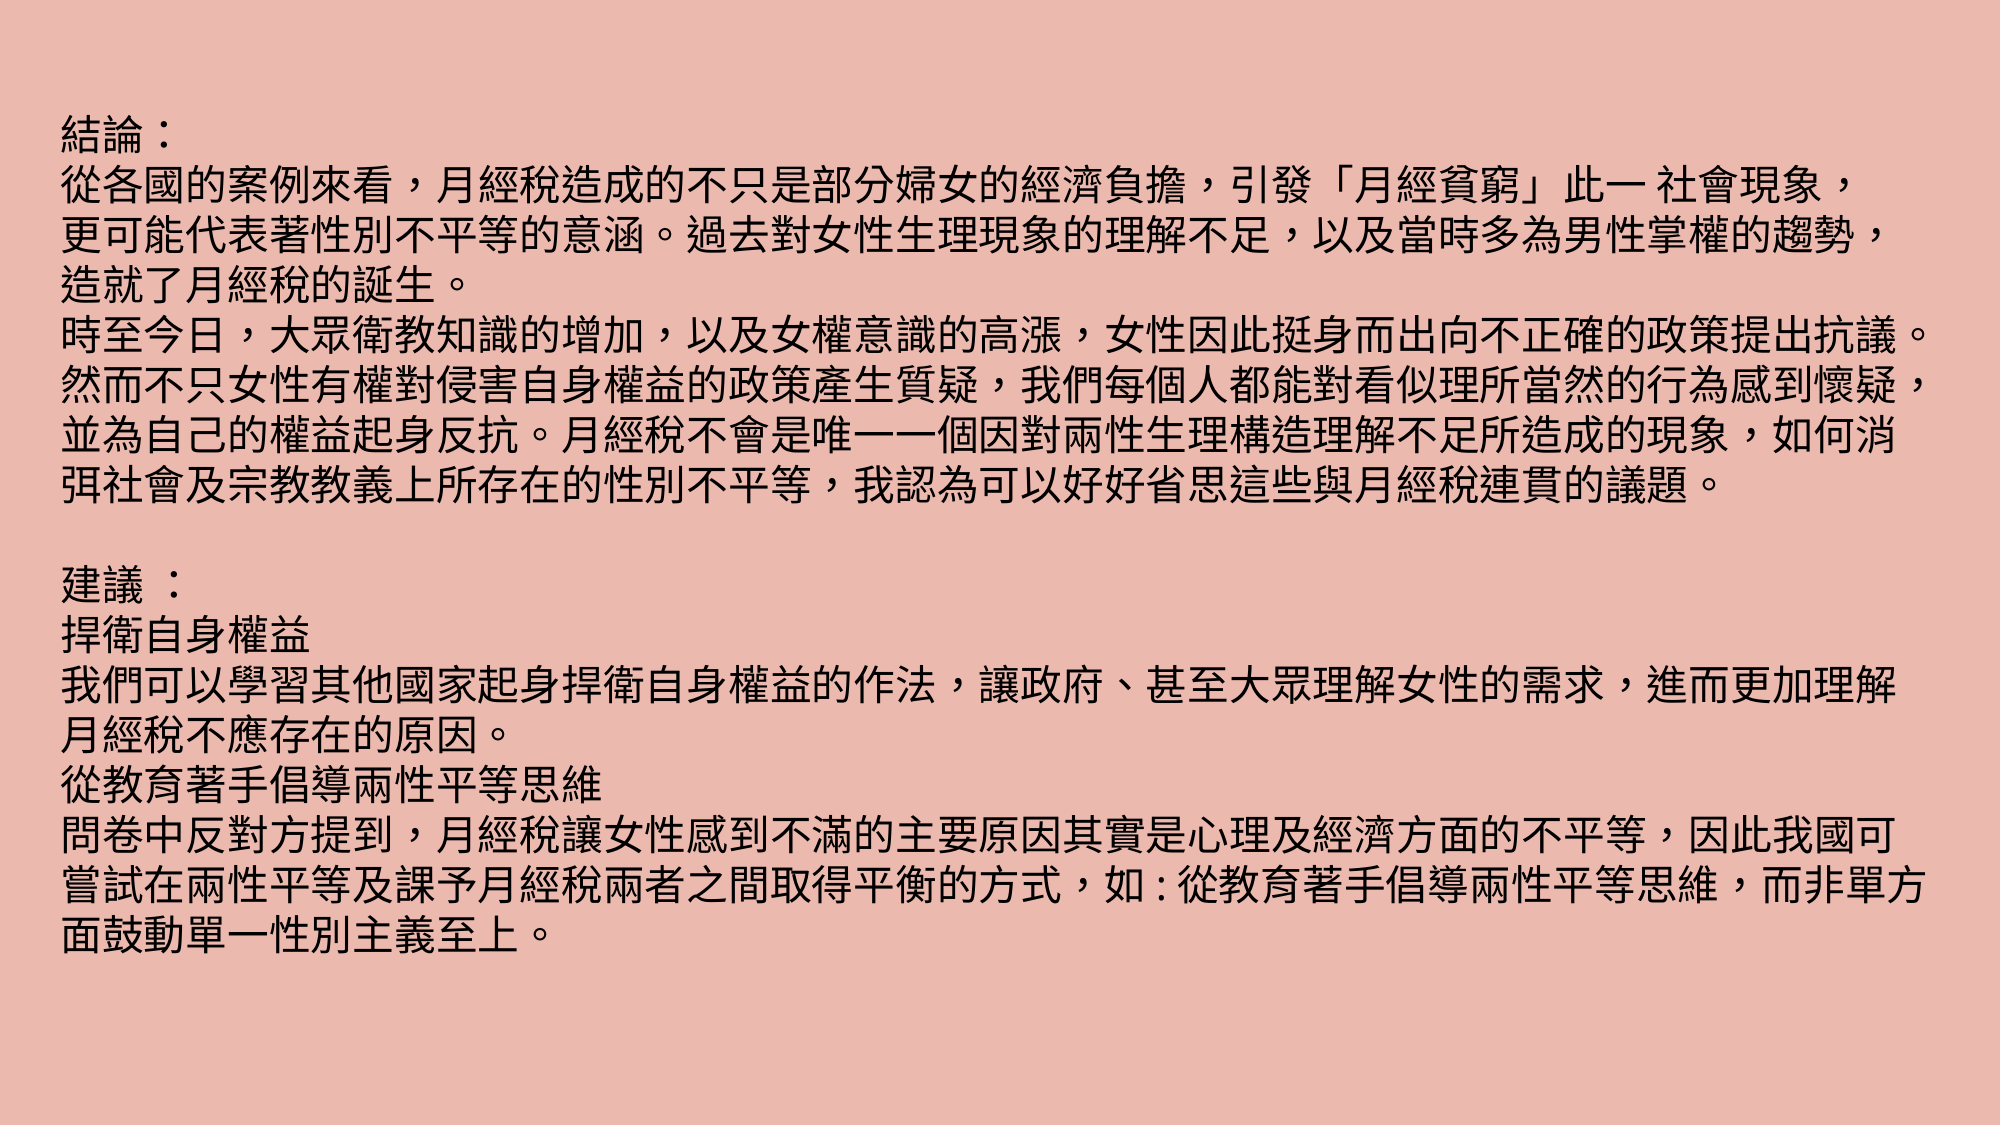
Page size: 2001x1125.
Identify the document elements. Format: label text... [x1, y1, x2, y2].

text_box 結論： 從各國的案例來看，月經稅造成的不只是部分婦女的經濟負擔，引發「月經貧窮」此一 社會現象， 更可能代表著性別不平等的意涵。過去對女性生理現象的理解不足，以及當時多為男性掌權的趨勢， 造就了月經稅的誕生。 時至今日，大眾衛教知識的增加，以及女權意識的高漲，女性因此挺身而出向不正確的政策提出抗議。 然而不只女性有權對侵害自身權益的政策產生質疑，我們每個人都能對看似理所當然的行為感到懷疑， 並為自己的權益起身反抗。月經稅不會是唯一一個因對兩性生理構造理解不足所造成的現象，如何消 弭社會及宗教教義上所存在的性別不平等，我認為可以好好省思這些與月經稅連貫的議題。 建議 ： 捍衛自身權益 我們可以學習其他國家起身捍衛自身權益的作法，讓政府、甚至大眾理解女性的需求，進而更加理解 月經稅不應存在的原因。 從教育著手倡導兩性平等思維 問卷中反對方提到，月經稅讓女性感到不滿的主要原因其實是心理及經濟方面的不平等，因此我國可 嘗試在兩性平等及課予月經稅兩者之間取得平衡的方式，如:從教育著手倡導兩性平等思維，而非單方 面鼓動單一性別主義至上。 [45, 101, 1955, 1125]
